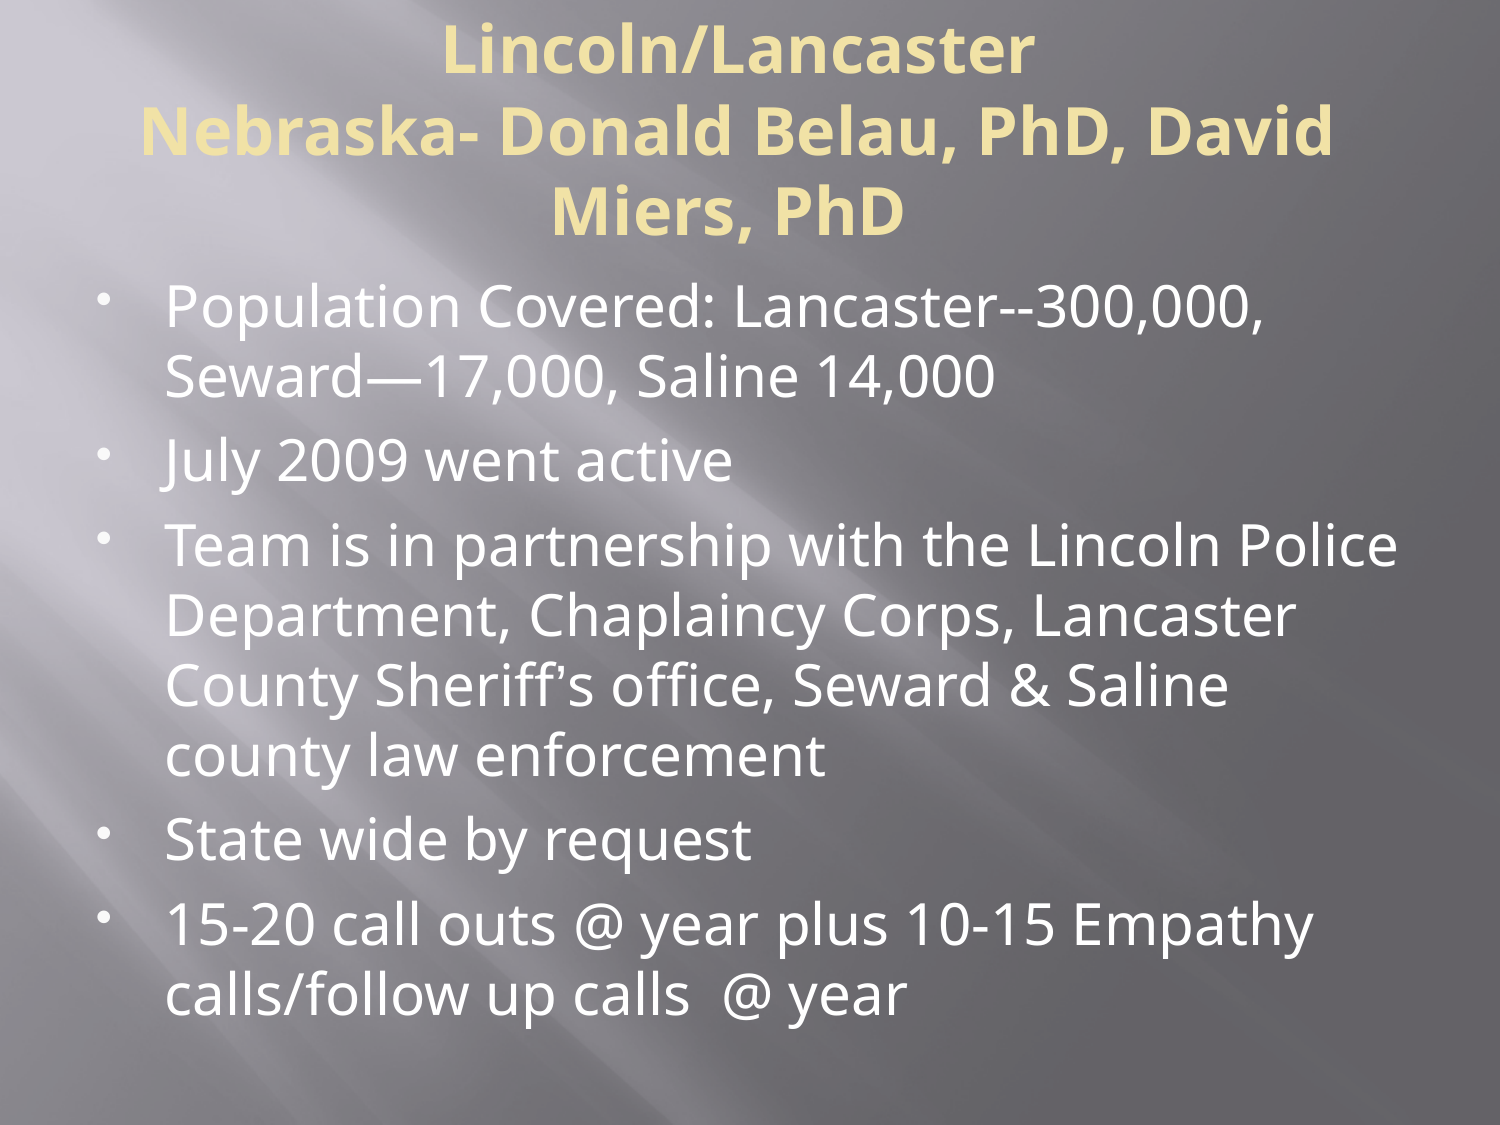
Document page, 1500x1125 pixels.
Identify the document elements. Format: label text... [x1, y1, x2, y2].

title Lincoln/Lancaster Nebraska- Donald Belau, PhD, David Miers, PhD [87, 62, 1388, 262]
picture [0, 0, 1500, 1125]
list Population Covered: Lancaster--300,000, Seward—17,000, Saline 14,000 July 2009 went active Team is in partnership with the Lincoln Police Department, Chaplaincy Corps, Lancaster County Sheriff’s office, Seward & Saline county law enforcement State wide by request 15-20 call outs @ year plus 10-15 Empathy calls/follow up calls @ year [75, 262, 1425, 1035]
